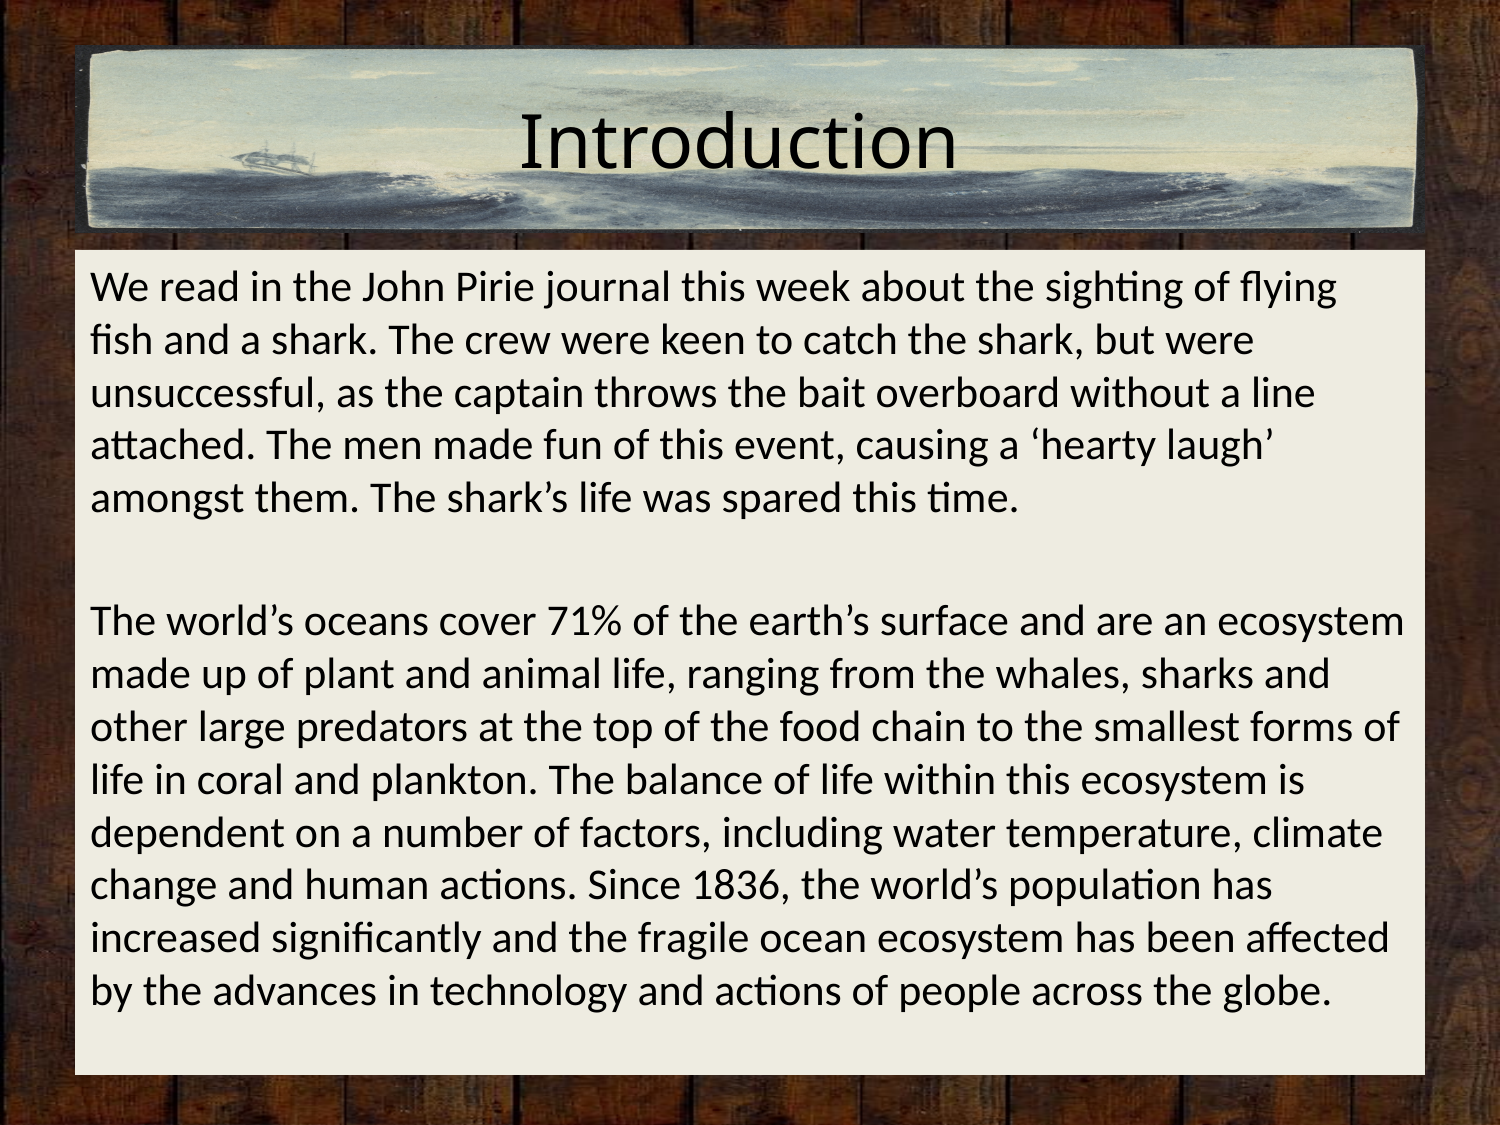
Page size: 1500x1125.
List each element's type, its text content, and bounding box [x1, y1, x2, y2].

picture [0, 0, 1500, 1125]
title Introduction [75, 45, 1425, 233]
list We read in the John Pirie journal this week about the sighting of flying fish and a shark. The crew were keen to catch the shark, but were unsuccessful, as the captain throws the bait overboard without a line attached. The men made fun of this event, causing a ‘hearty laugh’ amongst them. The shark’s life was spared this time. The world’s oceans cover 71% of the earth’s surface and are an ecosystem made up of plant and animal life, ranging from the whales, sharks and other large predators at the top of the food chain to the smallest forms of life in coral and plankton. The balance of life within this ecosystem is dependent on a number of factors, including water temperature, climate change and human actions. Since 1836, the world’s population has increased significantly and the fragile ocean ecosystem has been affected by the advances in technology and actions of people across the globe. [75, 249, 1425, 1075]
